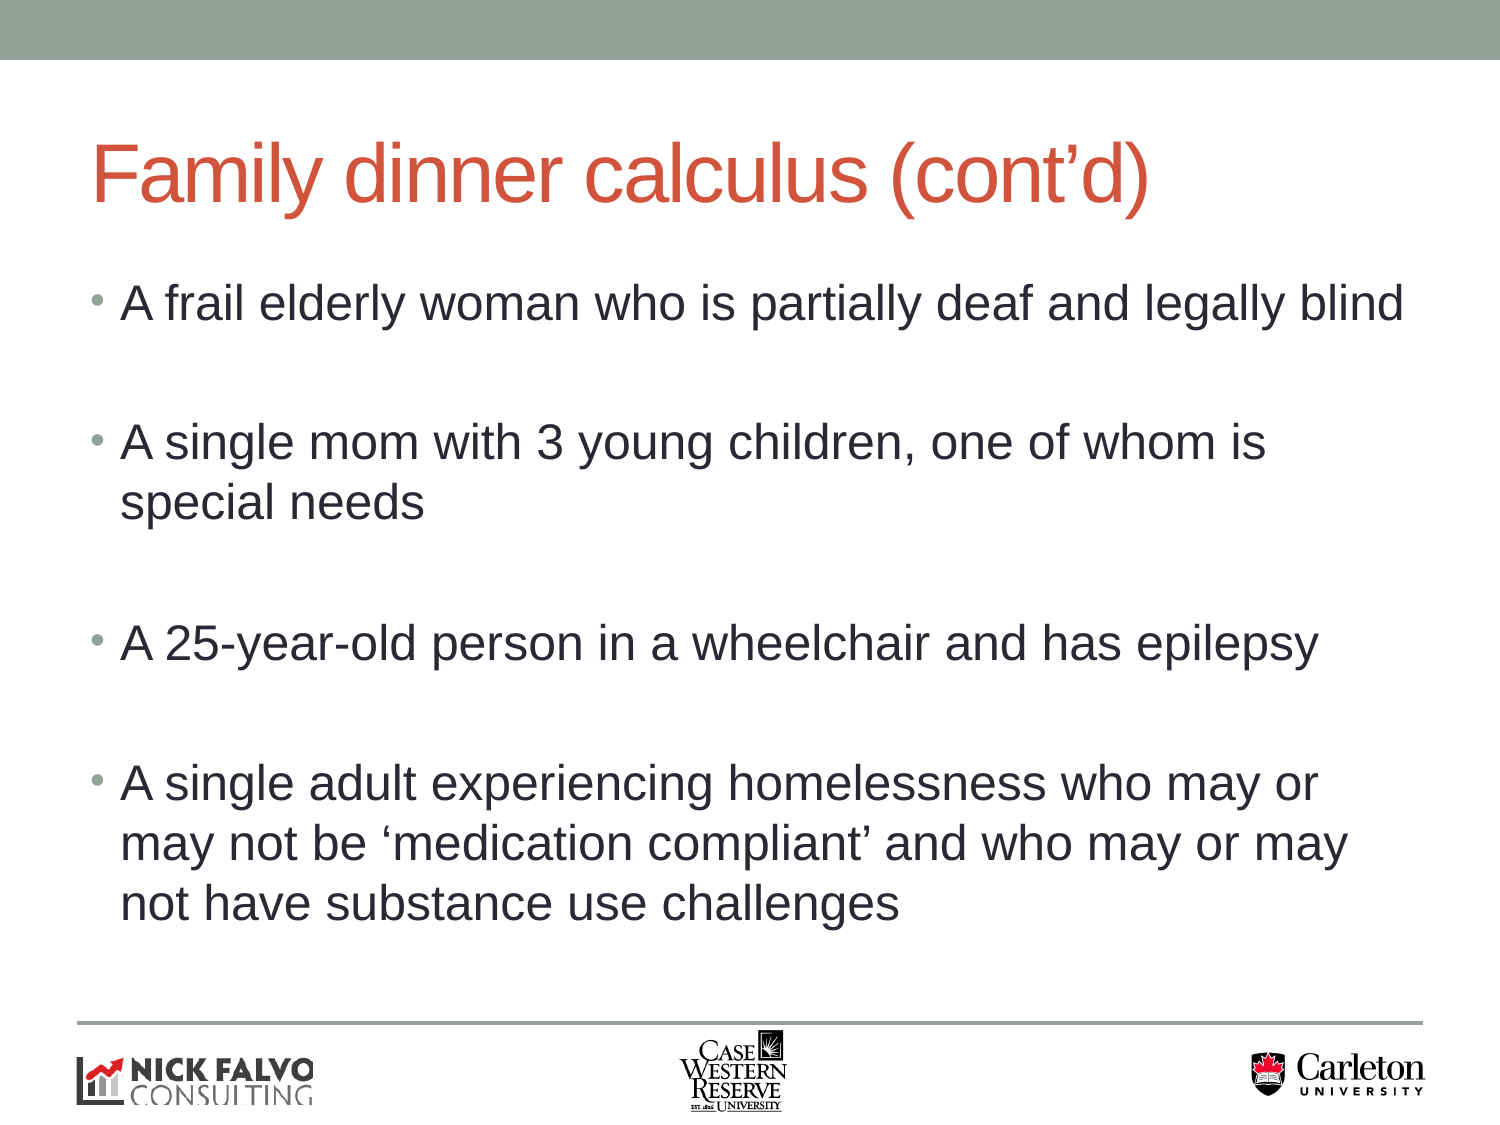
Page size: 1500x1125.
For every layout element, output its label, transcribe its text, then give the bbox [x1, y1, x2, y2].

title Family dinner calculus (cont’d) [75, 87, 1425, 250]
picture [1237, 1035, 1436, 1114]
picture [679, 1030, 793, 1120]
list A frail elderly woman who is partially deaf and legally blind A single mom with 3 young children, one of whom is special needs A 25-year-old person in a wheelchair and has epilepsy A single adult experiencing homelessness who may or may not be ‘medication compliant’ and who may or may not have substance use challenges [75, 262, 1425, 988]
